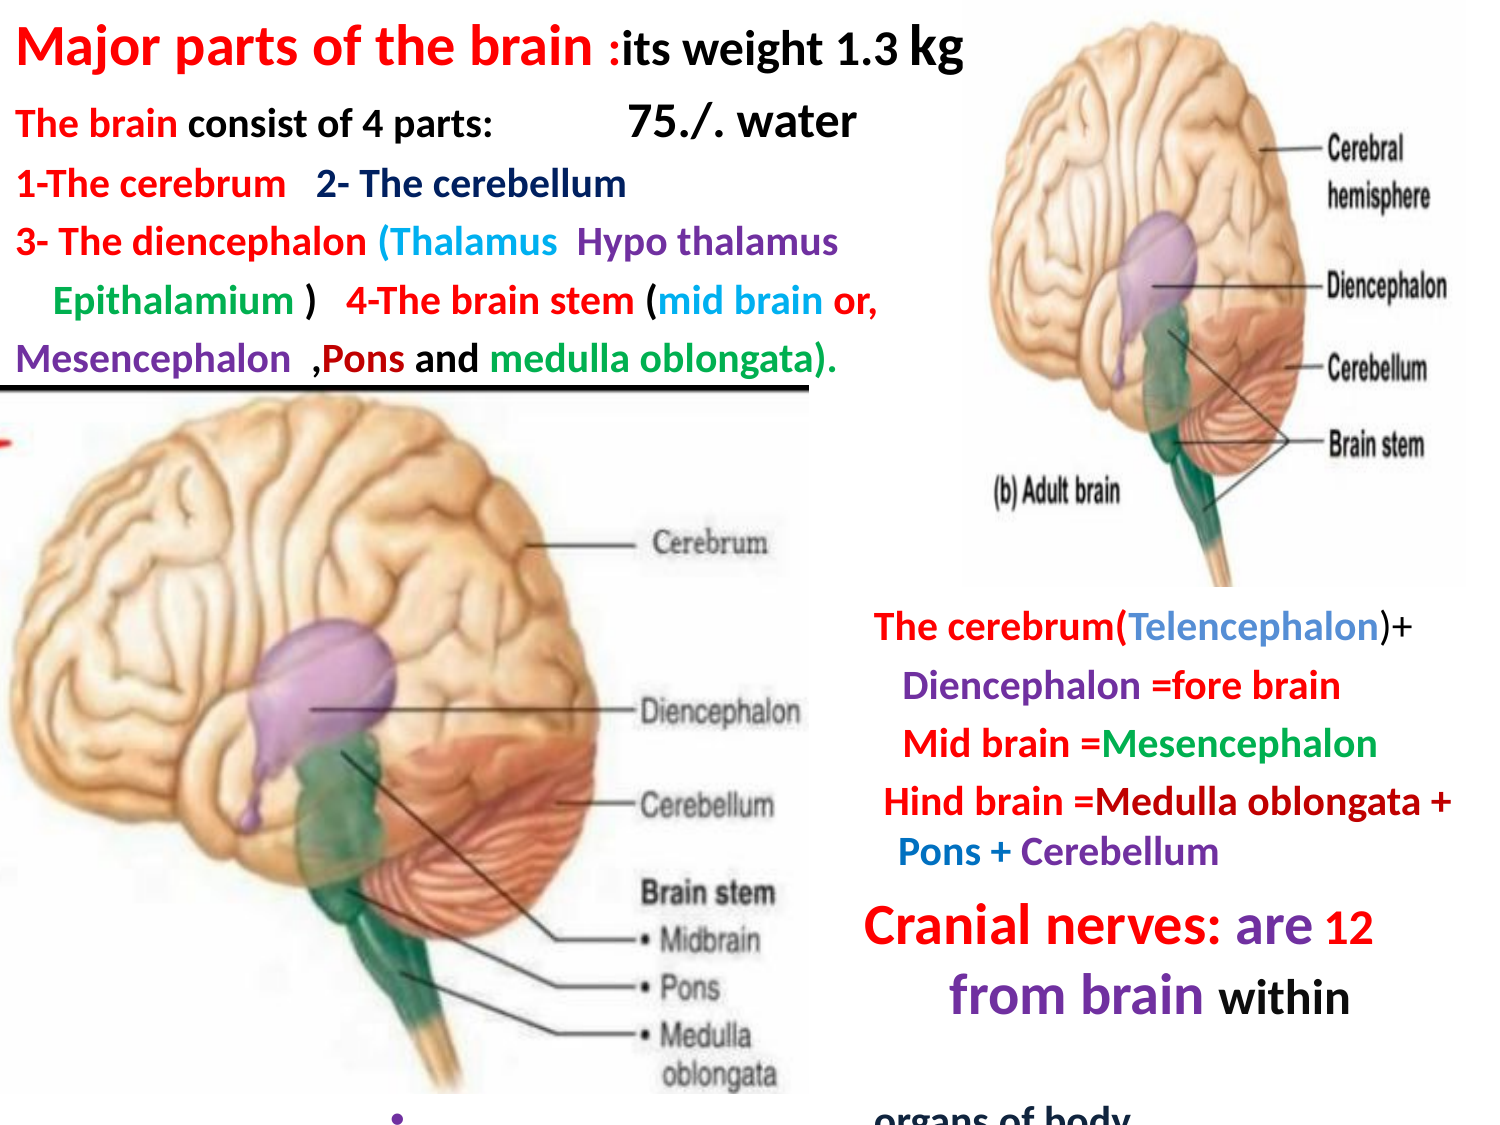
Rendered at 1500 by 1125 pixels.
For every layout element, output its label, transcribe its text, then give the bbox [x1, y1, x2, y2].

picture [962, 0, 1467, 587]
list Major parts of the brain :its weight 1.3 kg The brain consist of 4 parts: 75./. water 1-The cerebrum 2- The cerebellum 3- The diencephalon (Thalamus Hypo thalamus Epithalamium ) 4-The brain stem (mid brain or, Mesencephalon ,Pons and medulla oblongata). The cerebrum(Telencephalon)+ Diencephalon =fore brain Mid brain =Mesencephalon Hind brain =Medulla oblongata + oblongata+Pons Pons + Cerebellum Cranial nerves: are 12 pairs from the from brain within cranium to organs of body [0, 0, 1500, 1125]
picture [0, 385, 810, 1095]
